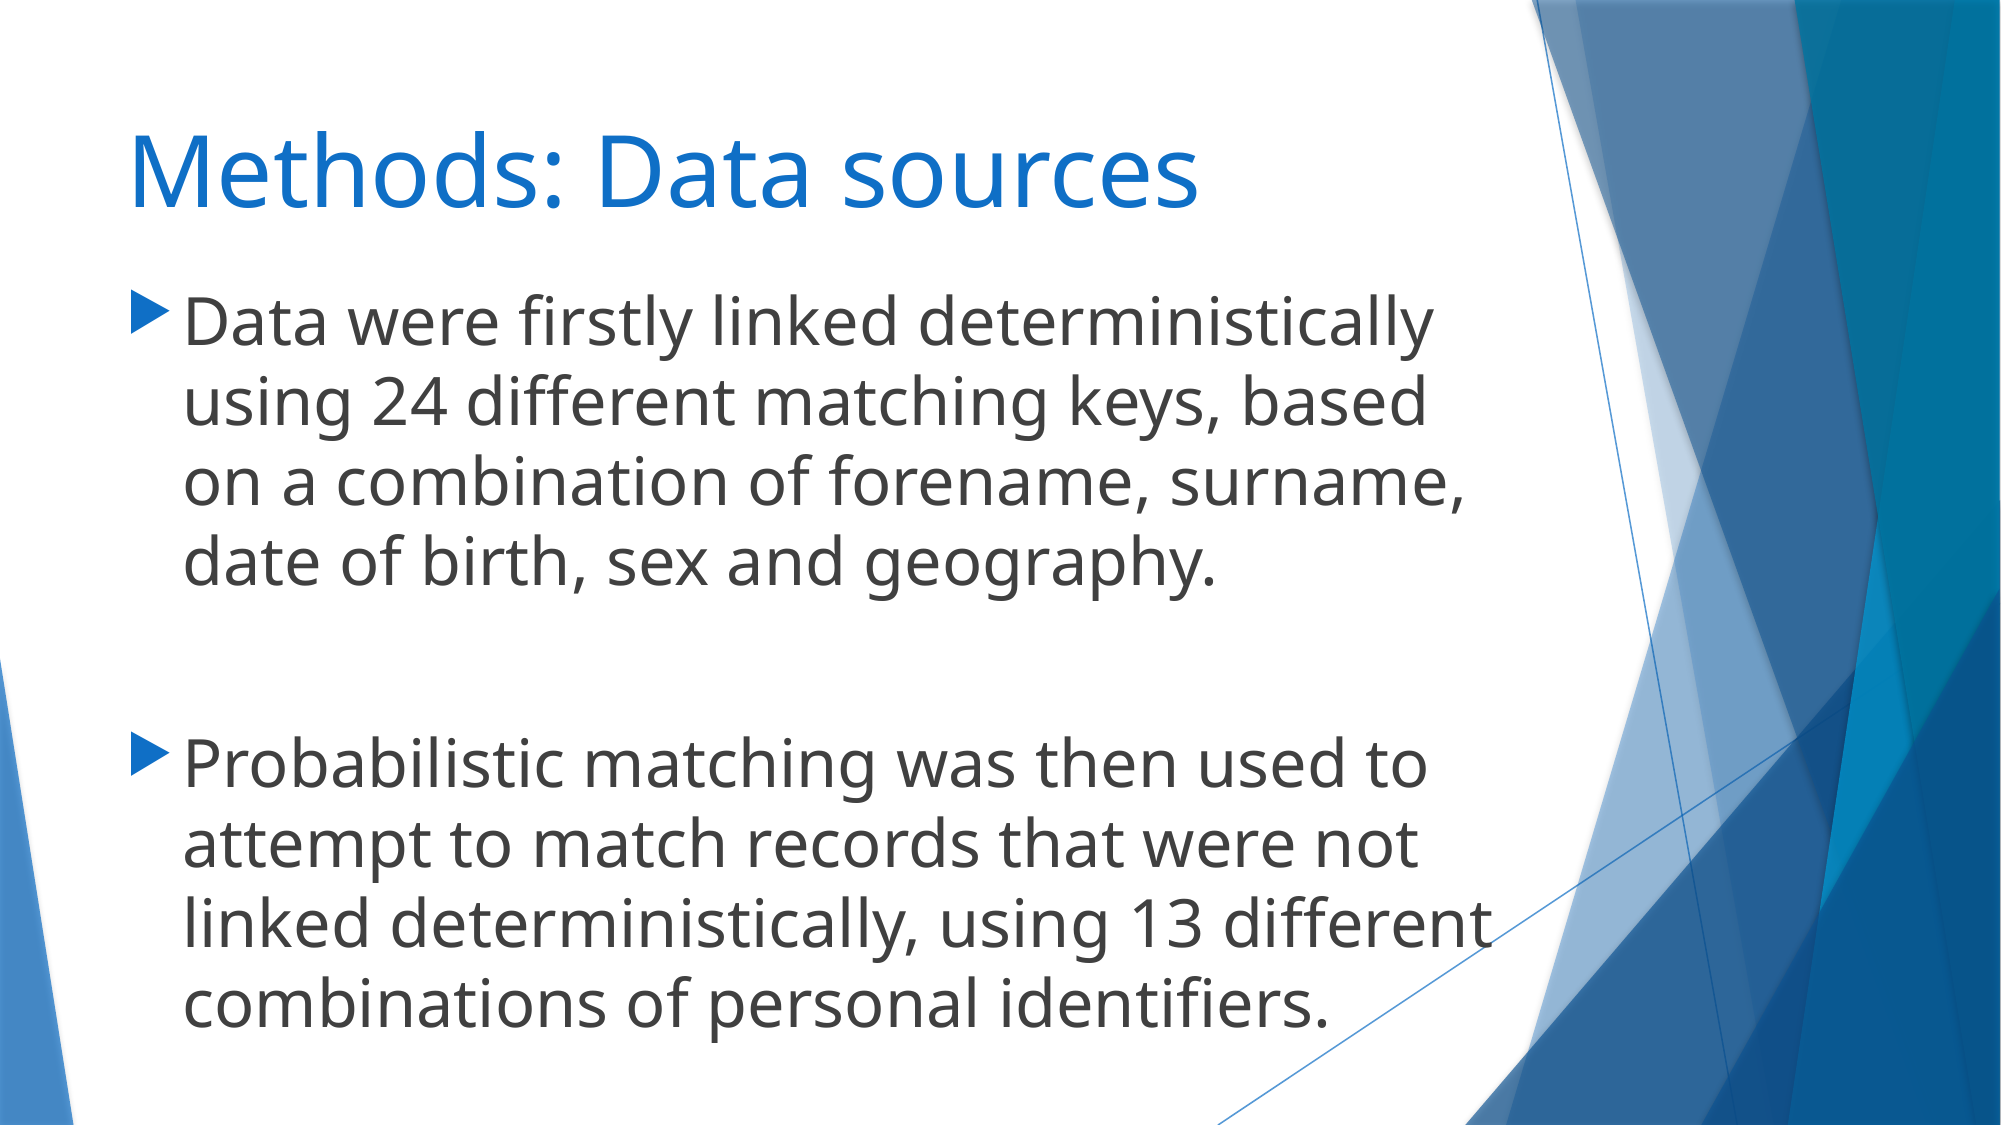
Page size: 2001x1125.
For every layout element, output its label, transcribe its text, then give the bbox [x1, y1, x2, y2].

list Data were firstly linked deterministically using 24 different matching keys, based on a combination of forename, surname, date of birth, sex and geography. Probabilistic matching was then used to attempt to match records that were not linked deterministically, using 13 different combinations of personal identifiers. [111, 271, 1522, 1050]
title Methods: Data sources [111, 99, 1522, 271]
